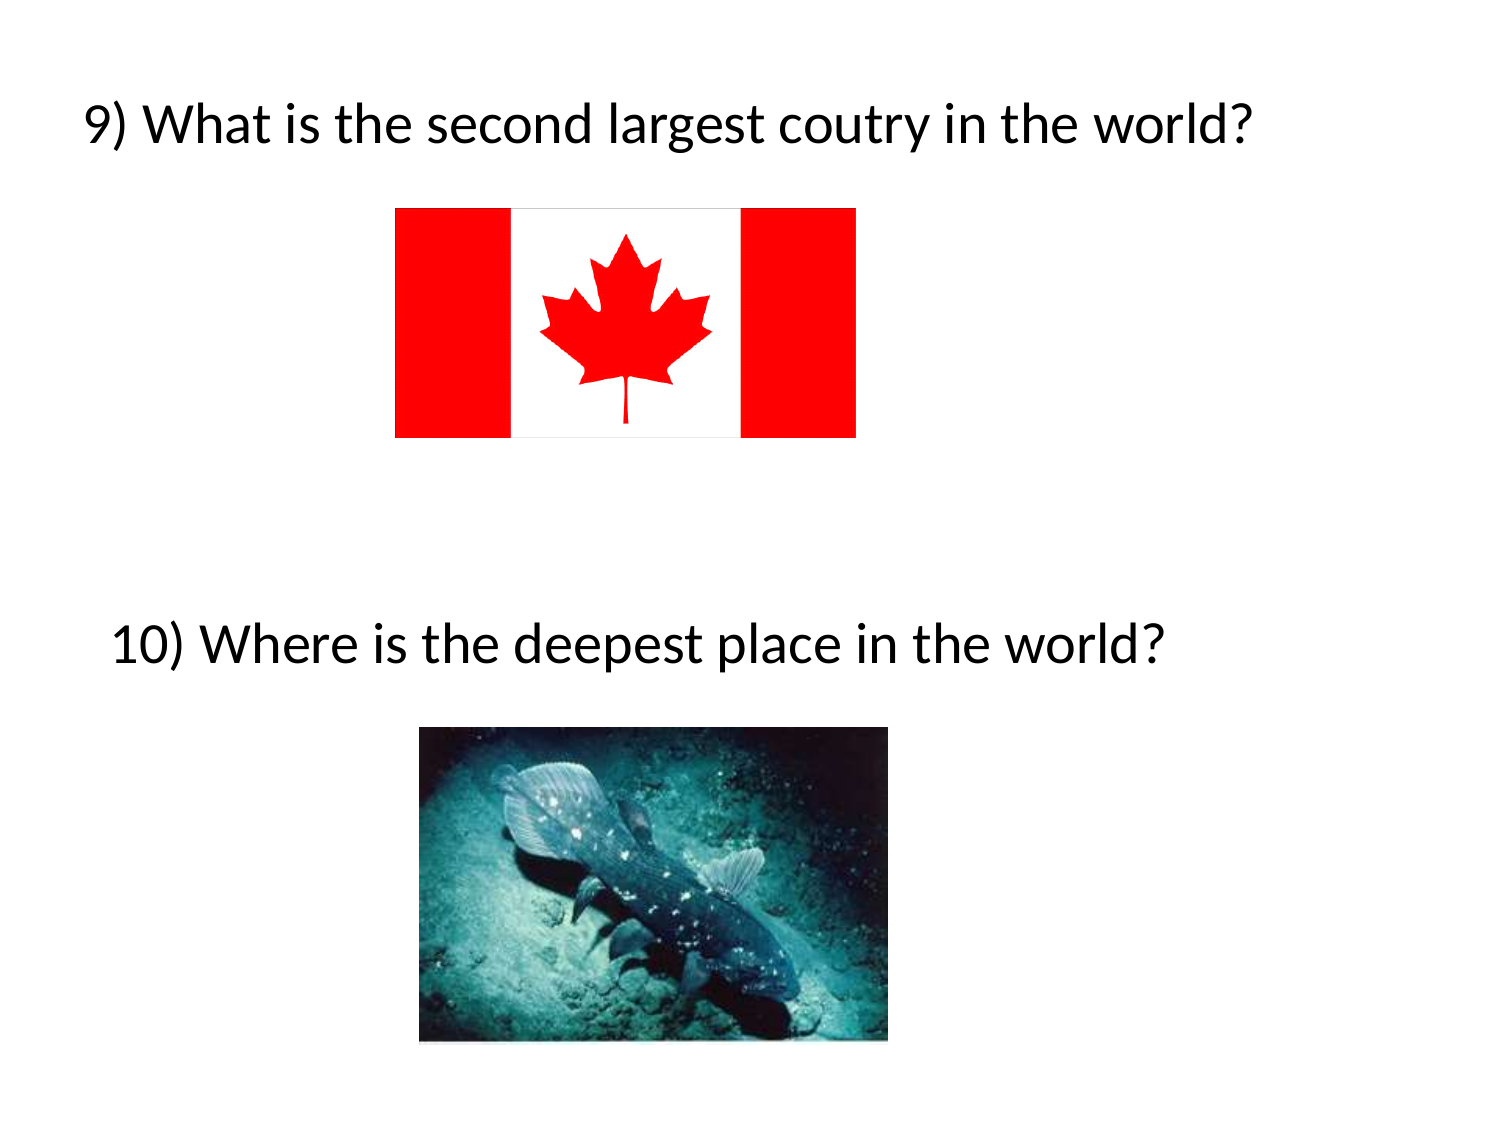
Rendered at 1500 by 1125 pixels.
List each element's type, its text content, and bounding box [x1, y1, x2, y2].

text_box 10) Where is the deepest place in the world? [95, 597, 1183, 683]
picture [395, 207, 857, 439]
picture [418, 727, 889, 1046]
text_box 9) What is the second largest coutry in the world? [67, 78, 1272, 163]
